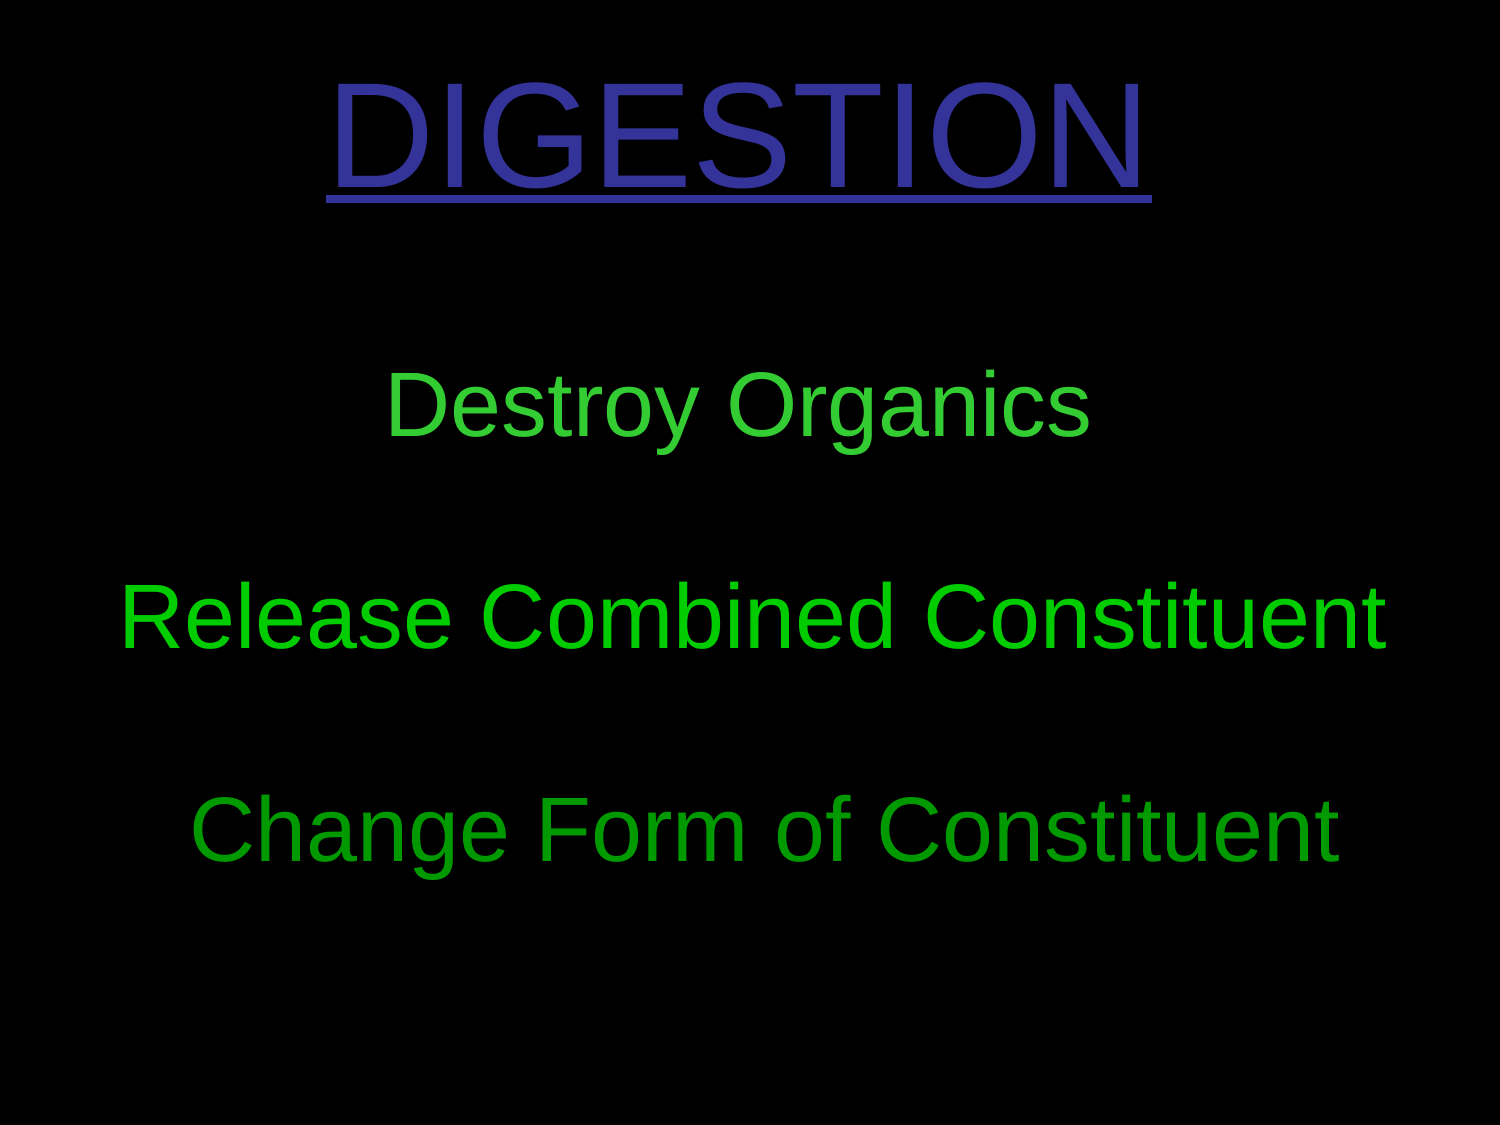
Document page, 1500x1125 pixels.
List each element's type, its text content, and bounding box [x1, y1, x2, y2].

text_box Release Combined Constituent [103, 549, 1404, 675]
text_box Change Form of Constituent [174, 762, 1357, 888]
text_box Destroy Organics [369, 337, 1109, 463]
text_box DIGESTION [311, 29, 1167, 225]
